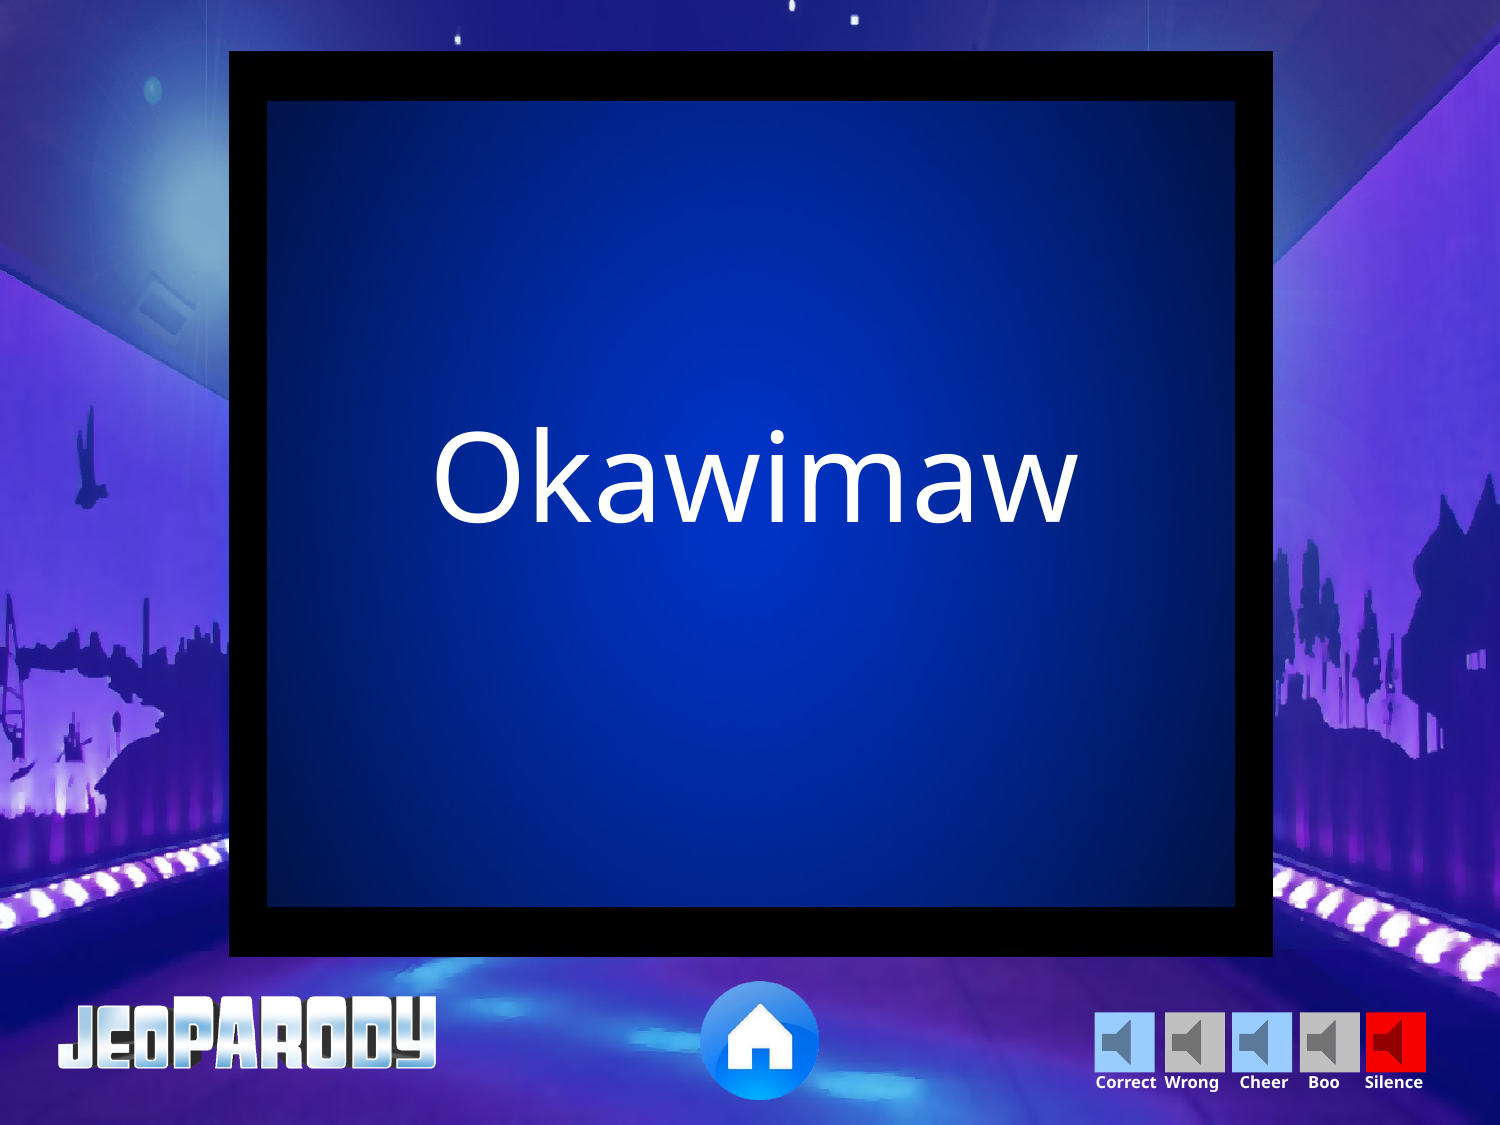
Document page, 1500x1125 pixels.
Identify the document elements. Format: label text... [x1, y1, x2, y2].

picture [0, 0, 1500, 1125]
text_box Okawimaw [133, 389, 1375, 555]
